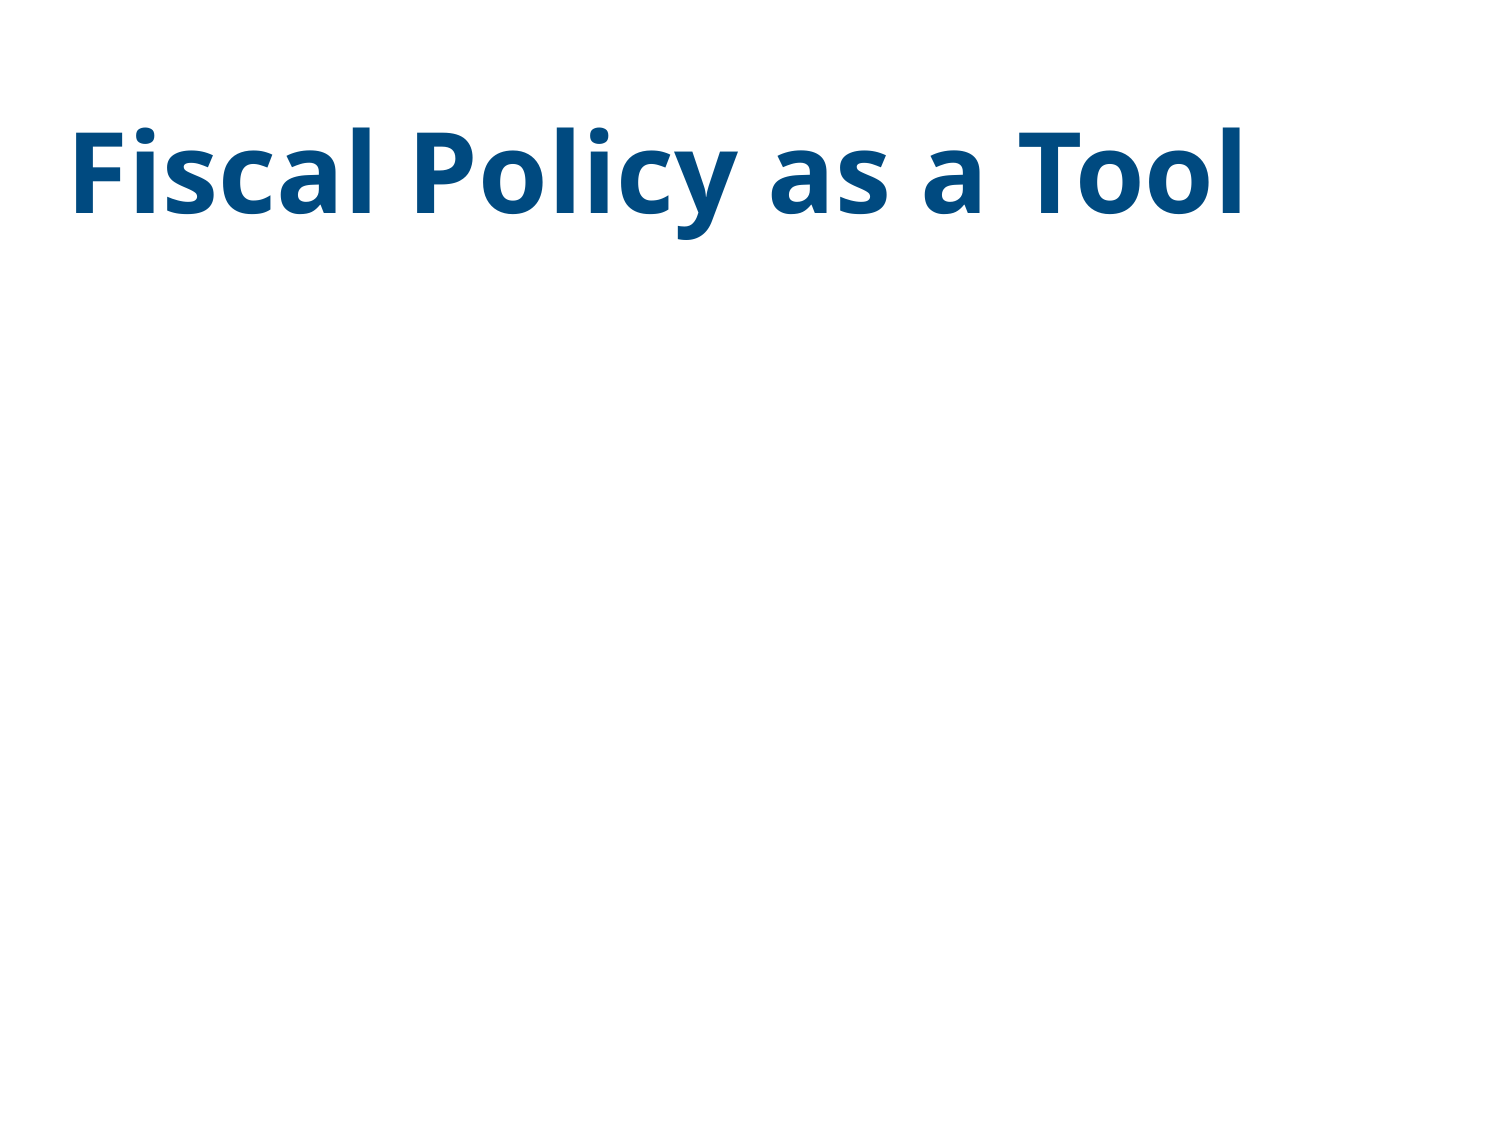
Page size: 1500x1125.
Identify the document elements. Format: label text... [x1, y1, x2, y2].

title Fiscal Policy as a Tool [52, 93, 1469, 244]
